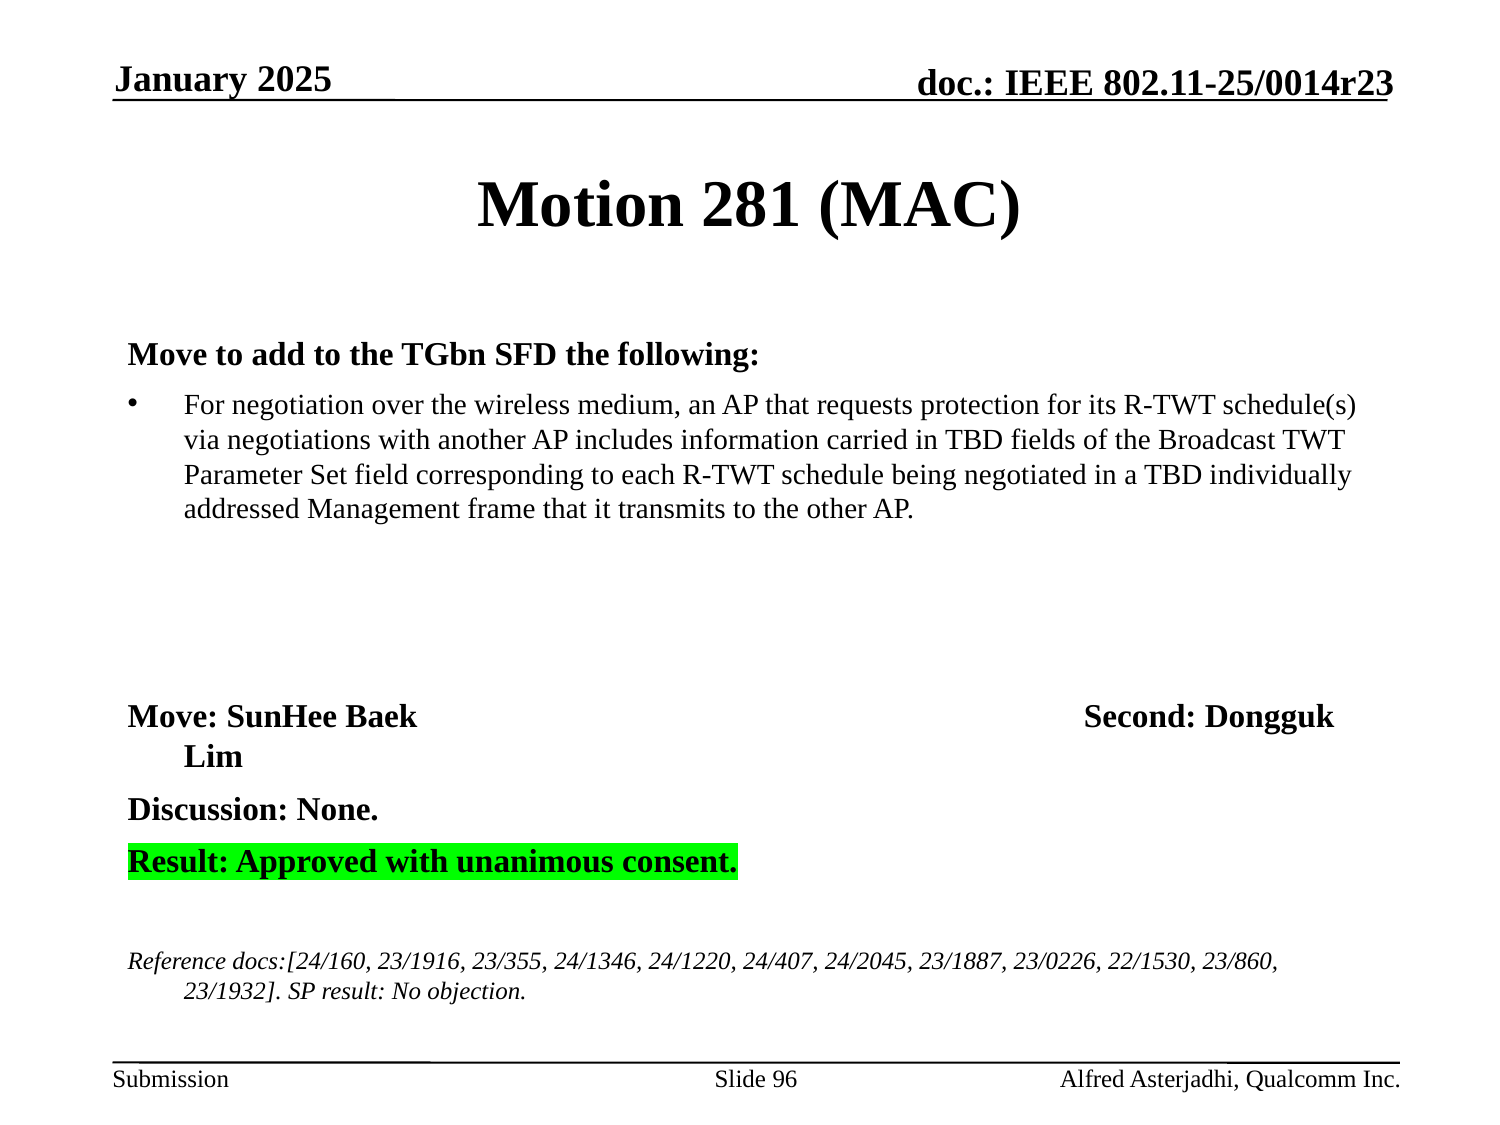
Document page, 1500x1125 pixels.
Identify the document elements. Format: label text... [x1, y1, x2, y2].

list Move to add to the TGbn SFD the following: For negotiation over the wireless medium, an AP that requests protection for its R-TWT schedule(s) via negotiations with another AP includes information carried in TBD fields of the Broadcast TWT Parameter Set field corresponding to each R-TWT schedule being negotiated in a TBD individually addressed Management frame that it transmits to the other AP. Move: SunHee Baek Second: Dongguk Lim Discussion: None. Result: Approved with unanimous consent. Reference docs:[24/160, 23/1916, 23/355, 24/1346, 24/1220, 24/407, 24/2045, 23/1887, 23/0226, 22/1530, 23/860, 23/1932]. SP result: No objection. [112, 324, 1388, 1000]
title Motion 281 (MAC) [112, 112, 1388, 288]
slide_number Slide 96 [712, 1061, 800, 1123]
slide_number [114, 54, 423, 100]
footer Alfred Asterjadhi, Qualcomm Inc. [878, 1061, 1402, 1093]
